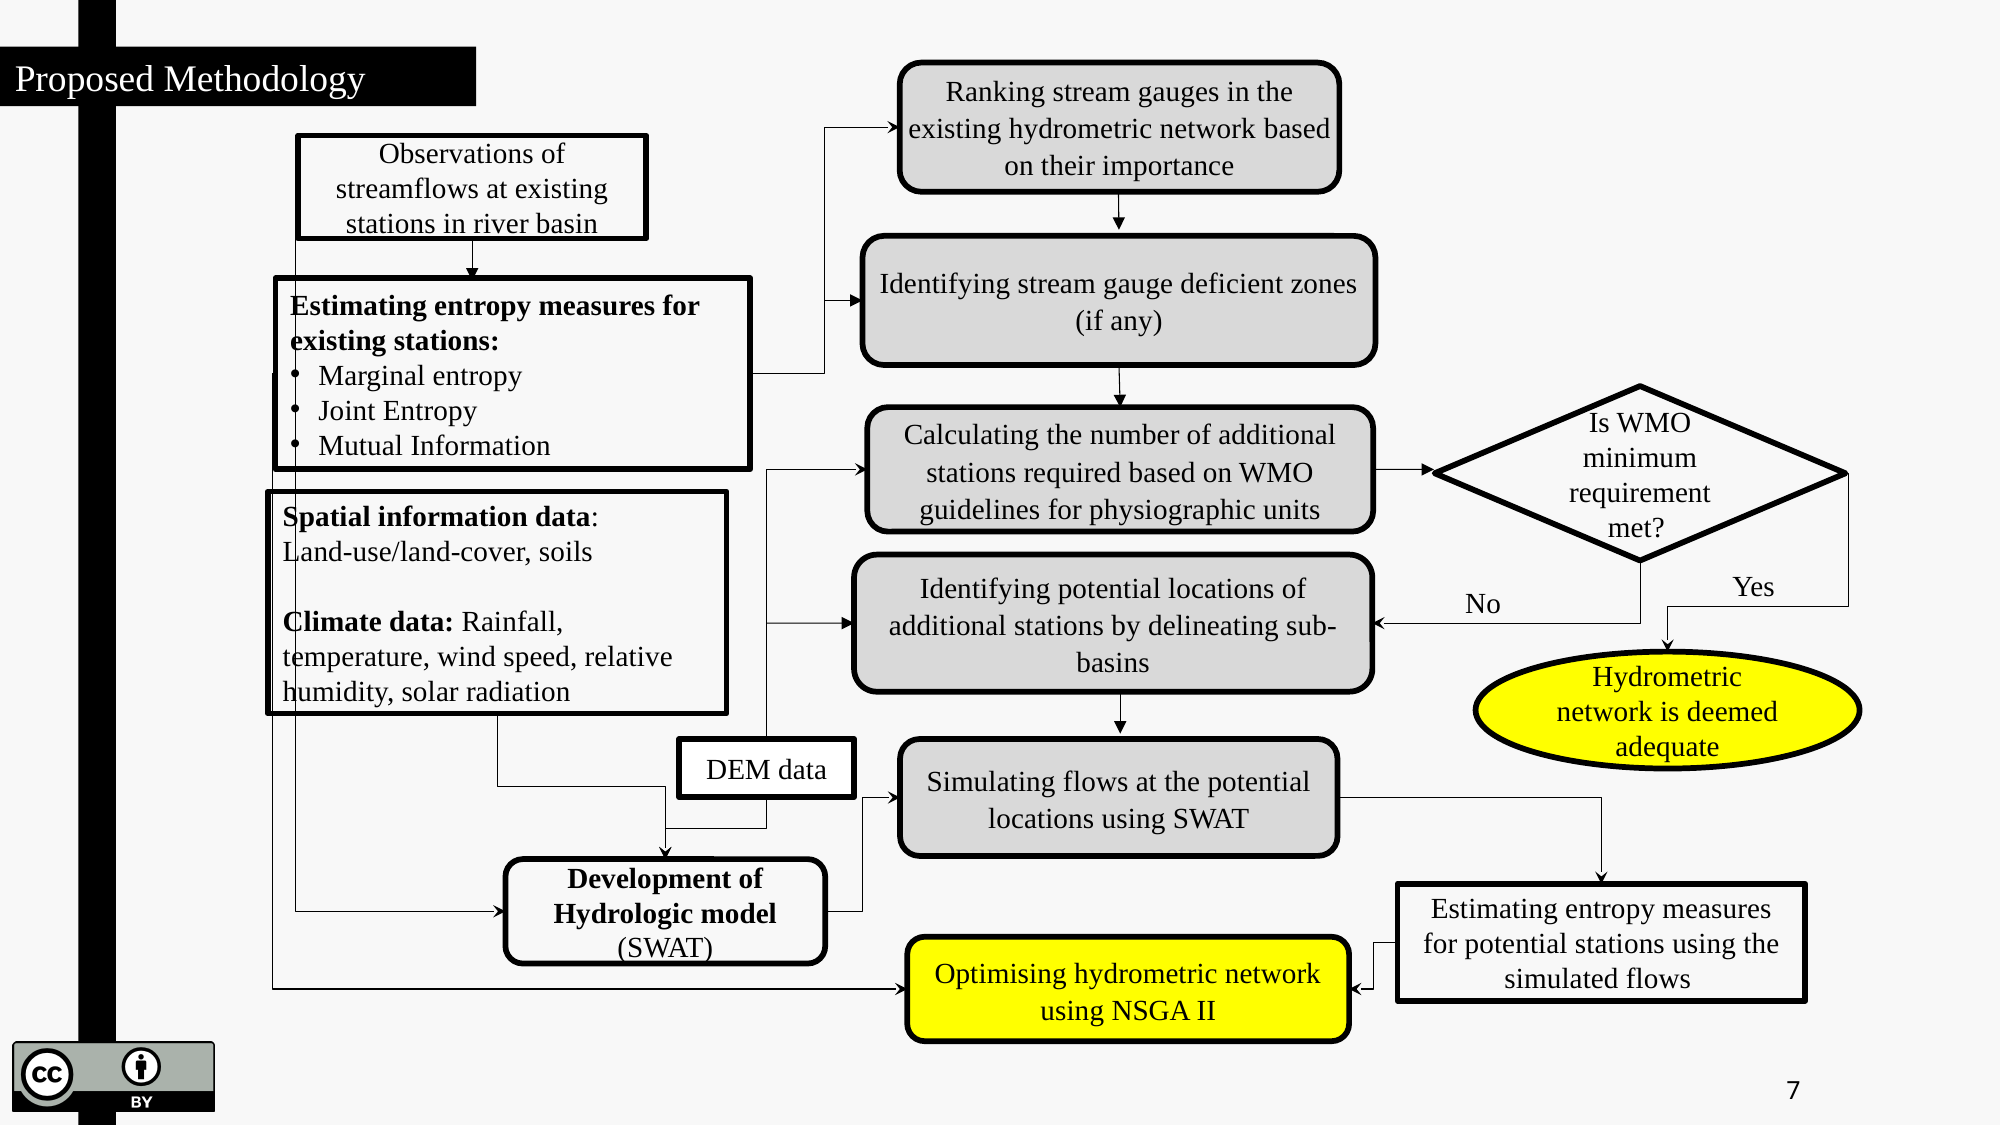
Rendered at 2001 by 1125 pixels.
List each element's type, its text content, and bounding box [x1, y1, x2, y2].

text_box Proposed Methodology [0, 46, 477, 107]
picture [12, 1041, 215, 1112]
slide_number 7 [1553, 1058, 1816, 1125]
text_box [267, 62, 1860, 1042]
